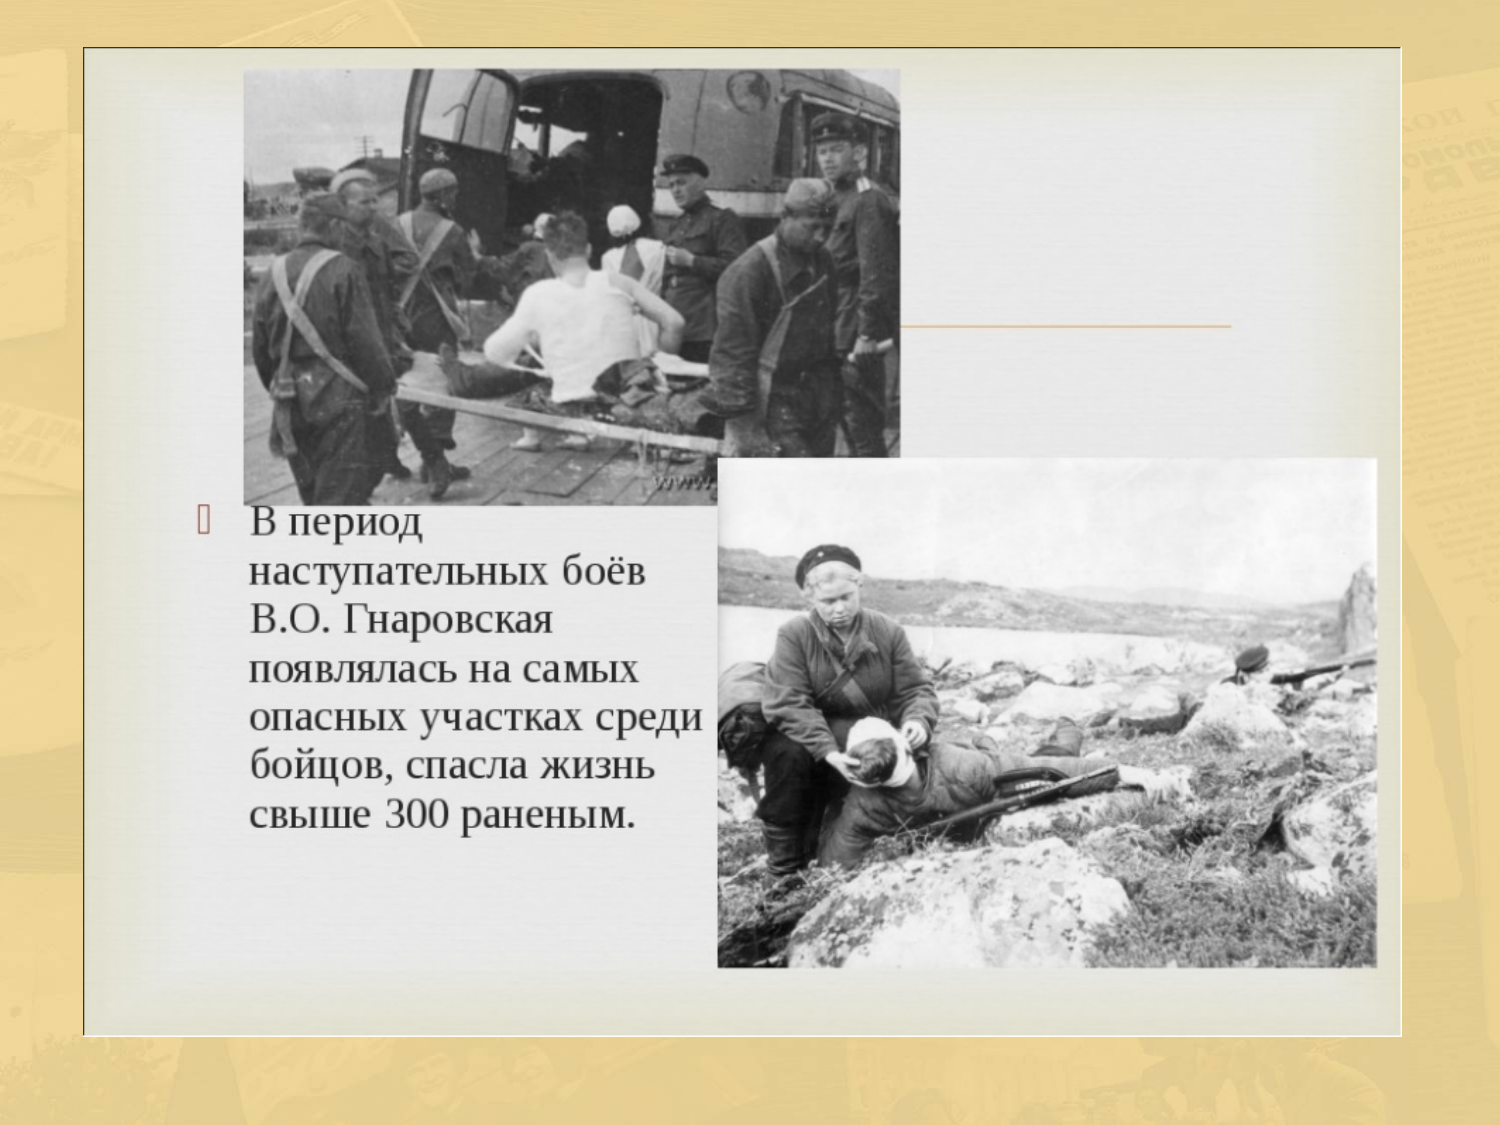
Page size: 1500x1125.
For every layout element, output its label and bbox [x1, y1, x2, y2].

list [83, 47, 1402, 1037]
picture [0, 0, 1500, 1125]
